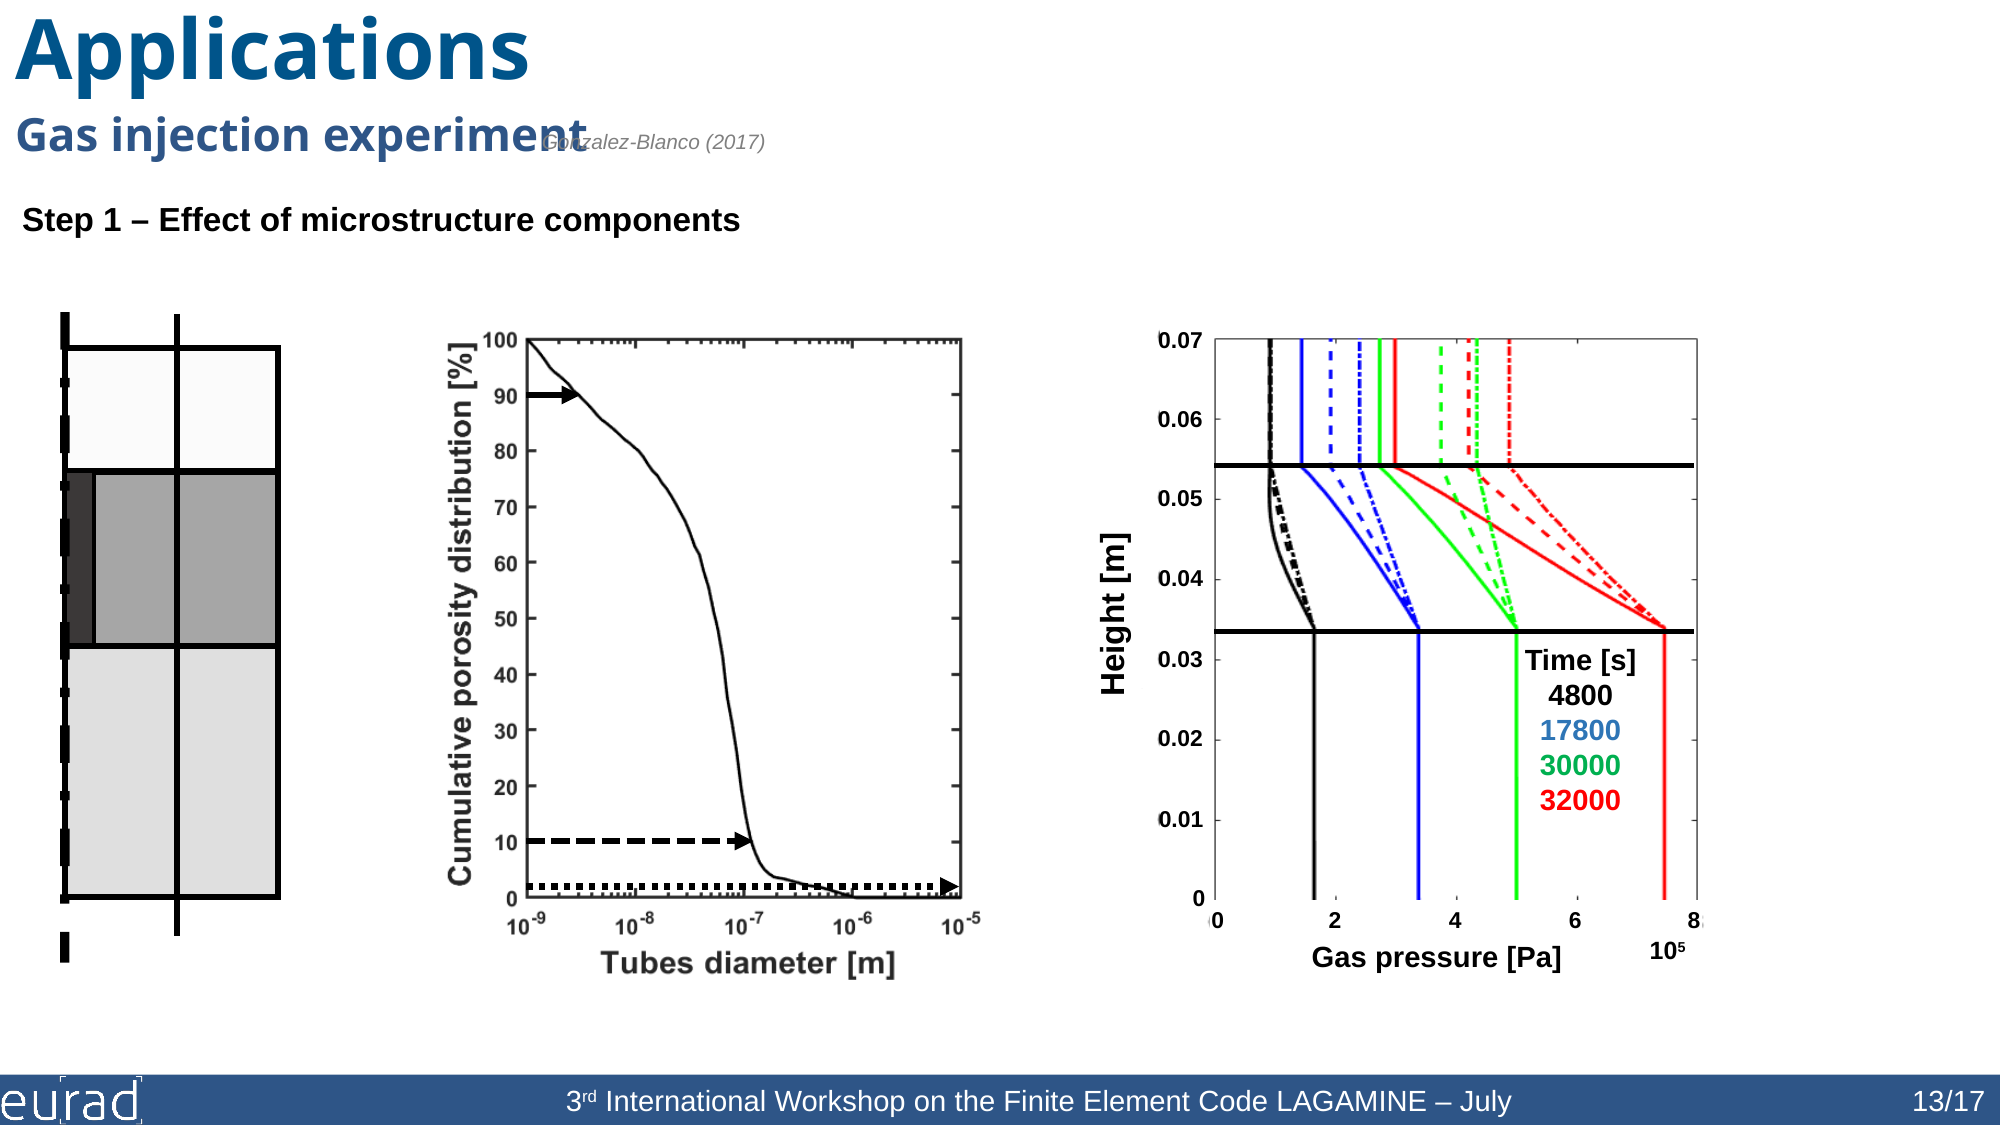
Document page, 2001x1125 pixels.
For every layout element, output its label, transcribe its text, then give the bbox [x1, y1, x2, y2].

text_box Step 1 – Effect of microstructure components [7, 191, 757, 246]
picture [0, 1017, 166, 1125]
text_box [438, 287, 1016, 981]
text_box 13/17 [1846, 1074, 2000, 1125]
subtitle Applications [0, 0, 2000, 104]
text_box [64, 312, 278, 963]
text_box 3rd International Workshop on the Finite Element Code LAGAMINE – July 2022 [515, 1074, 1564, 1125]
title Gas injection experiment [0, 104, 1793, 170]
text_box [1083, 286, 1759, 982]
text_box Gonzalez-Blanco (2017) [526, 121, 781, 162]
